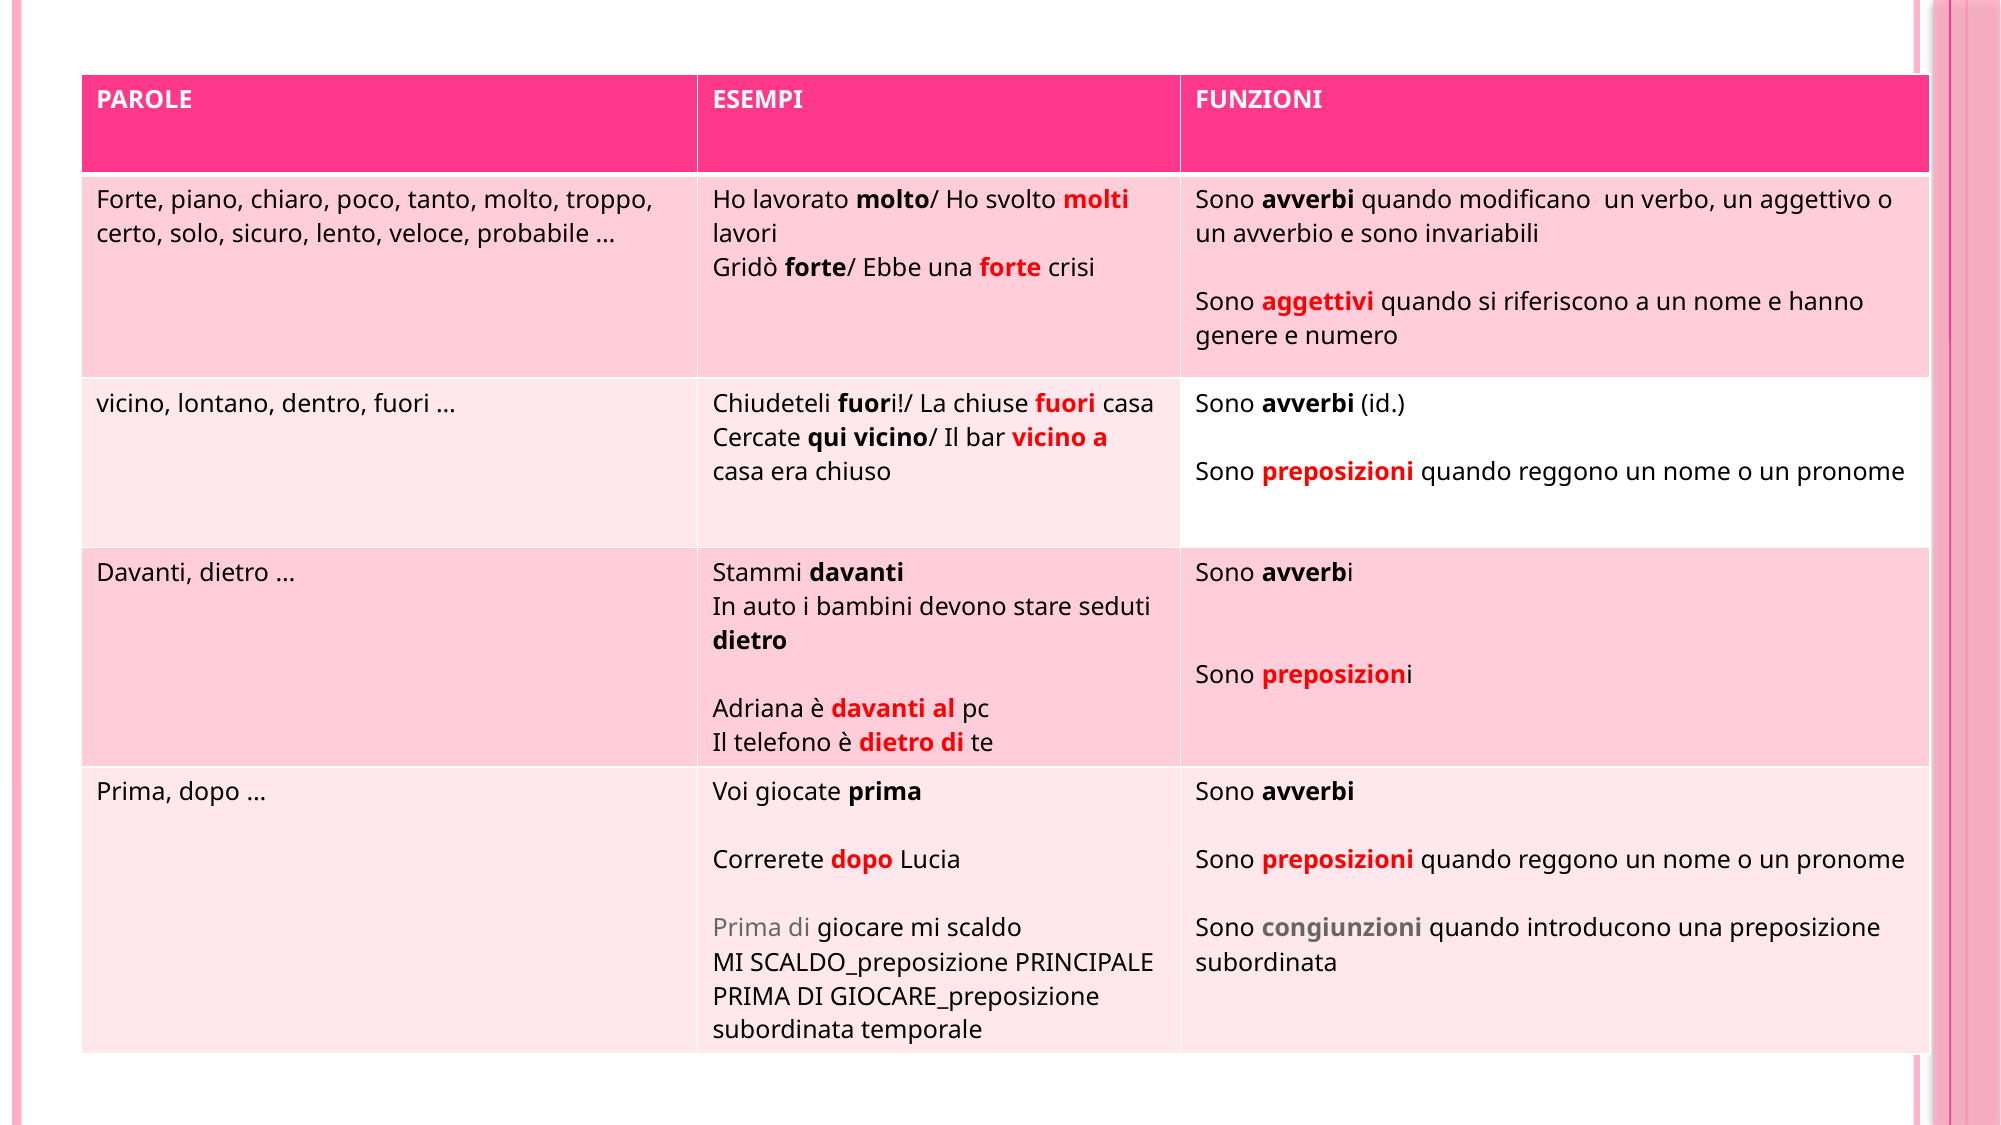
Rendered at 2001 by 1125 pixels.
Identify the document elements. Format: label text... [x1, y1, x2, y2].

table_cell Ho lavorato molto/ Ho svolto molti lavori Gridò forte/ Ebbe una forte crisi [698, 177, 1180, 377]
table_cell vicino, lontano, dentro, fuori … [82, 379, 697, 547]
table_cell Sono avverbi Sono preposizioni quando reggono un nome o un pronome Sono congiunzioni quando introducono una preposizione subordinata [1181, 768, 1929, 1053]
table_cell Voi giocate prima Correrete dopo Lucia Prima di giocare mi scaldo MI SCALDO_preposizione PRINCIPALE PRIMA DI GIOCARE_preposizione subordinata temporale [698, 768, 1180, 1053]
table_header FUNZIONI [1181, 75, 1929, 172]
table_cell Sono avverbi quando modificano un verbo, un aggettivo o un avverbio e sono invariabili Sono aggettivi quando si riferiscono a un nome e hanno genere e numero [1181, 177, 1929, 377]
table_cell Sono avverbi (id.) Sono preposizioni quando reggono un nome o un pronome [1181, 379, 1929, 547]
table_header PAROLE [82, 75, 697, 172]
table_cell Davanti, dietro … [82, 548, 697, 766]
table_cell Stammi davanti In auto i bambini devono stare seduti dietro Adriana è davanti al pc Il telefono è dietro di te [698, 548, 1180, 766]
table_header ESEMPI [698, 75, 1180, 172]
table_cell Prima, dopo … [82, 768, 697, 1053]
table_cell Chiudeteli fuori!/ La chiuse fuori casa Cercate qui vicino/ Il bar vicino a casa era chiuso [698, 379, 1180, 547]
table_cell Sono avverbi Sono preposizioni [1181, 548, 1929, 766]
table_cell Forte, piano, chiaro, poco, tanto, molto, troppo, certo, solo, sicuro, lento, veloce, probabile … [82, 177, 697, 377]
